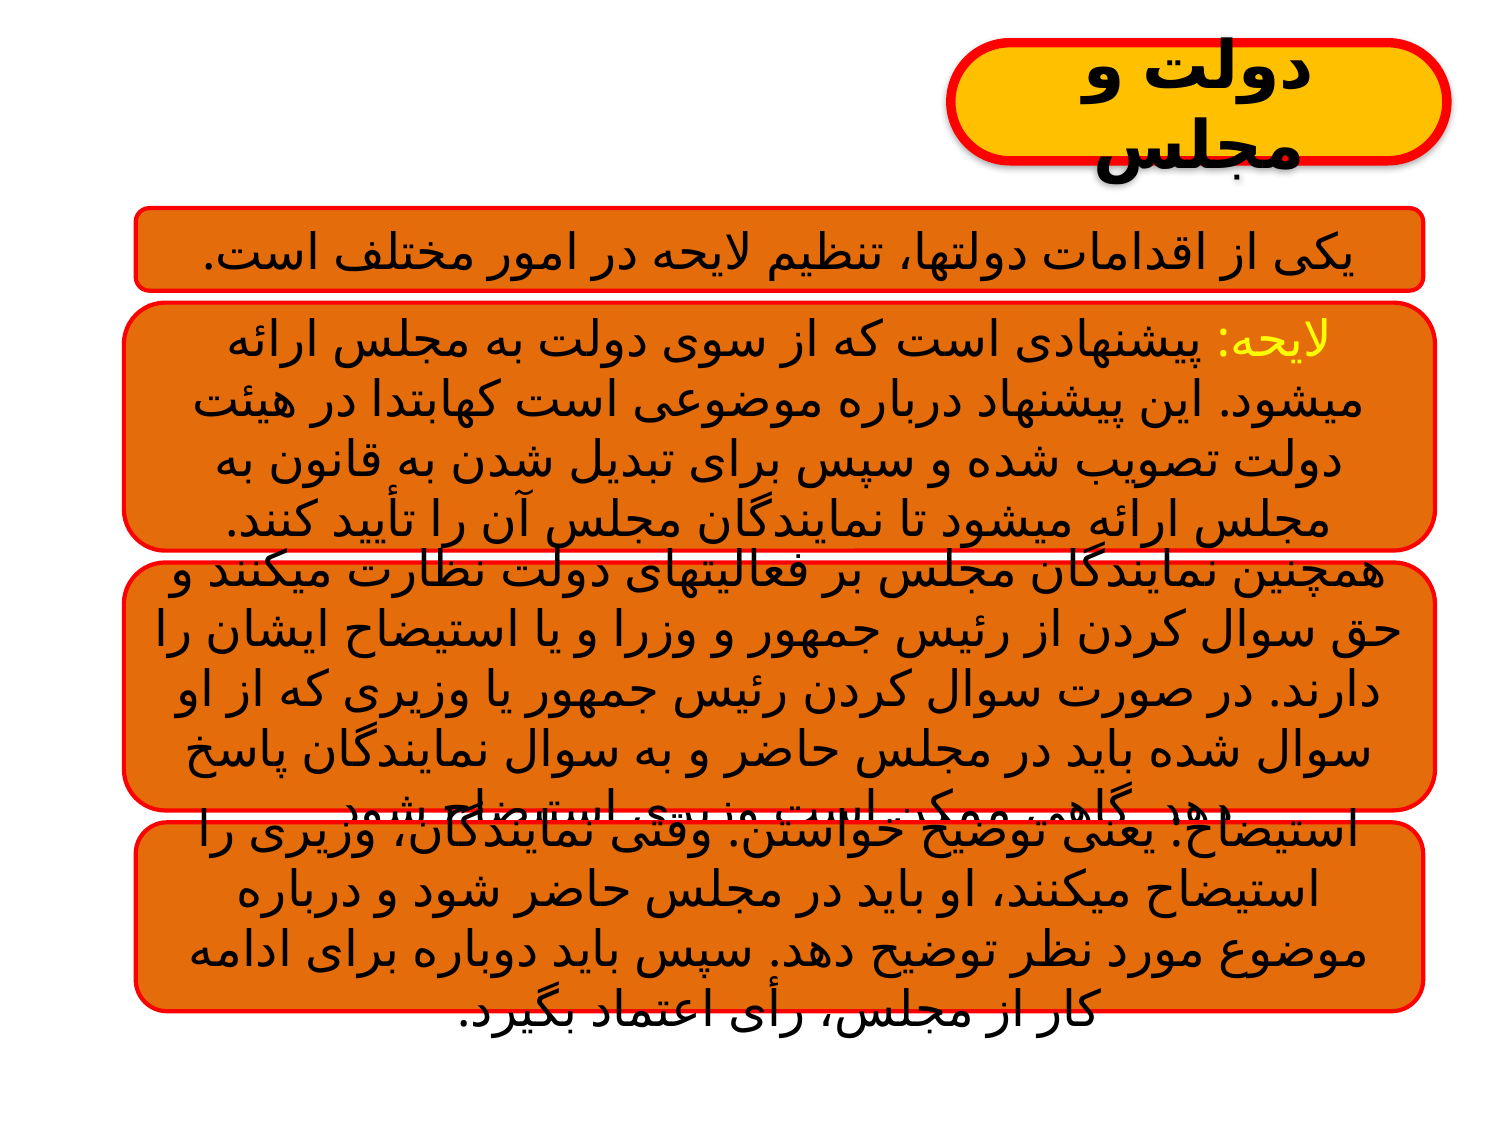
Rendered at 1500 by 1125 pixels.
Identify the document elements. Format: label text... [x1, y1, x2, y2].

text_box استیضاح: یعنی توضیح خواستن. وقتی نمایندگان، وزیری را استیضاح می‏کنند، او باید در مجلس حاضر شود و درباره موضوع مورد نظر توضیح دهد. سپس باید دوباره برای ادامه کار از مجلس، رأی اعتماد بگیرد. [133, 820, 1426, 1014]
text_box لایحه: پیشنهادی است که از سوی دولت به مجلس ارائه می‏شود. این پیشنهاد درباره موضوعی است کهابتدا در هیئت دولت تصویب شده و سپس برای تبدیل شدن به قانون به مجلس ارائه می‏شود تا نمایندگان مجلس آن را تأیید کنند. [121, 300, 1438, 553]
text_box یکی از اقدامات دولت‏ها، تنظیم لایحه در امور مختلف است. [133, 205, 1426, 293]
text_box دولت و مجلس [950, 42, 1447, 161]
text_box همچنین نمایندگان مجلس بر فعالیت‏های دولت نظارت می‏کنند و حق سوال کردن از رئیس جمهور و وزرا و یا استیضاح ایشان را دارند. در صورت سوال کردن رئیس جمهور یا وزیری که از او سوال شده باید در مجلس حاضر و به سوال نمایندگان پاسخ دهد. گاهی ممکن است وزیری استیضاح شود. [121, 560, 1438, 813]
